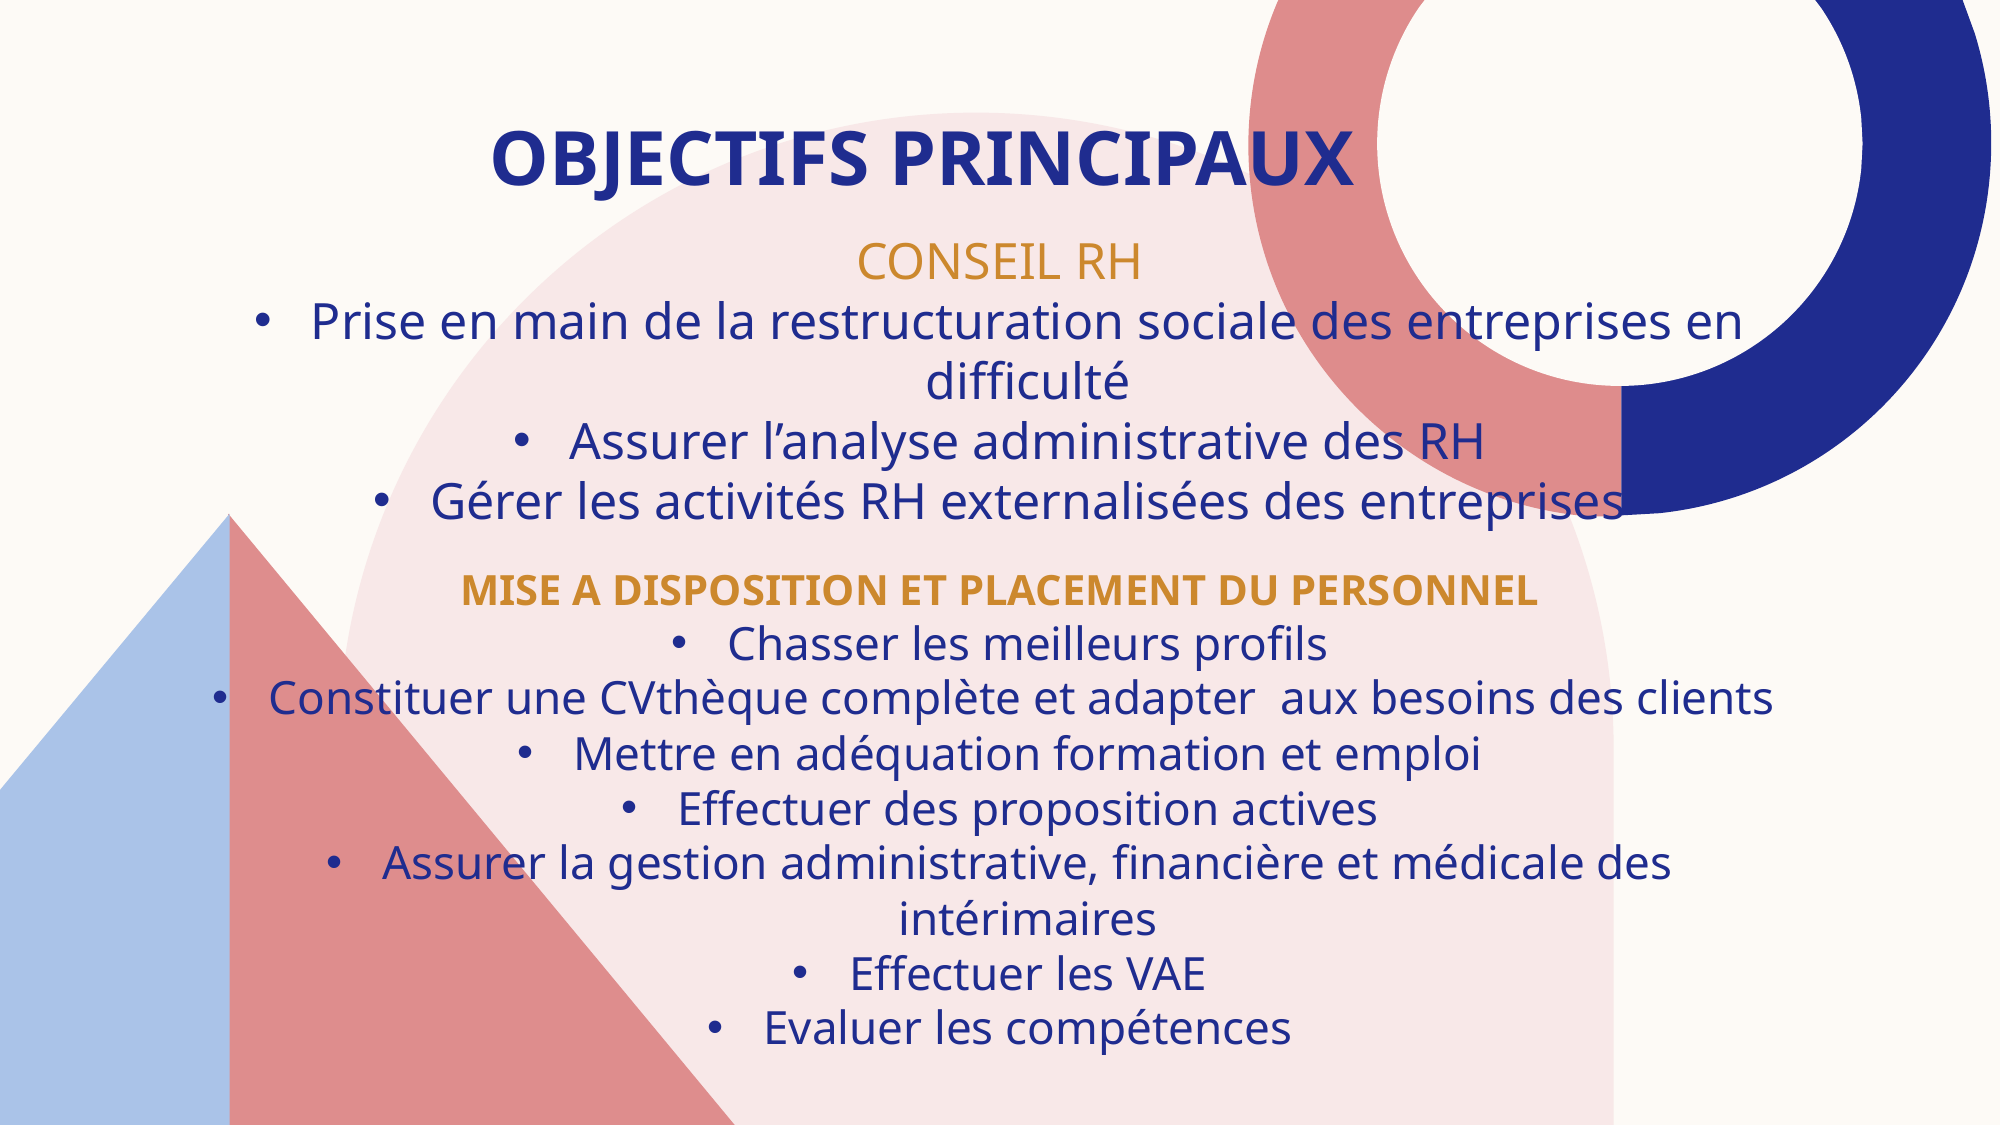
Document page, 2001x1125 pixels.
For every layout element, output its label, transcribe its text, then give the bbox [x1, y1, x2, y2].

list CONSEIL RH Prise en main de la restructuration sociale des entreprises en difficulté Assurer l’analyse administrative des RH Gérer les activités RH externalisées des entreprises MISE A DISPOSITION ET PLACEMENT DU PERSONNEL Chasser les meilleurs profils Constituer une CVthèque complète et adapter aux besoins des clients Mettre en adéquation formation et emploi Effectuer des proposition actives Assurer la gestion administrative, financière et médicale des intérimaires Effectuer les VAE Evaluer les compétences [194, 229, 1806, 1048]
title OBJECTIFS PRINCIPAUX [319, 103, 1525, 229]
